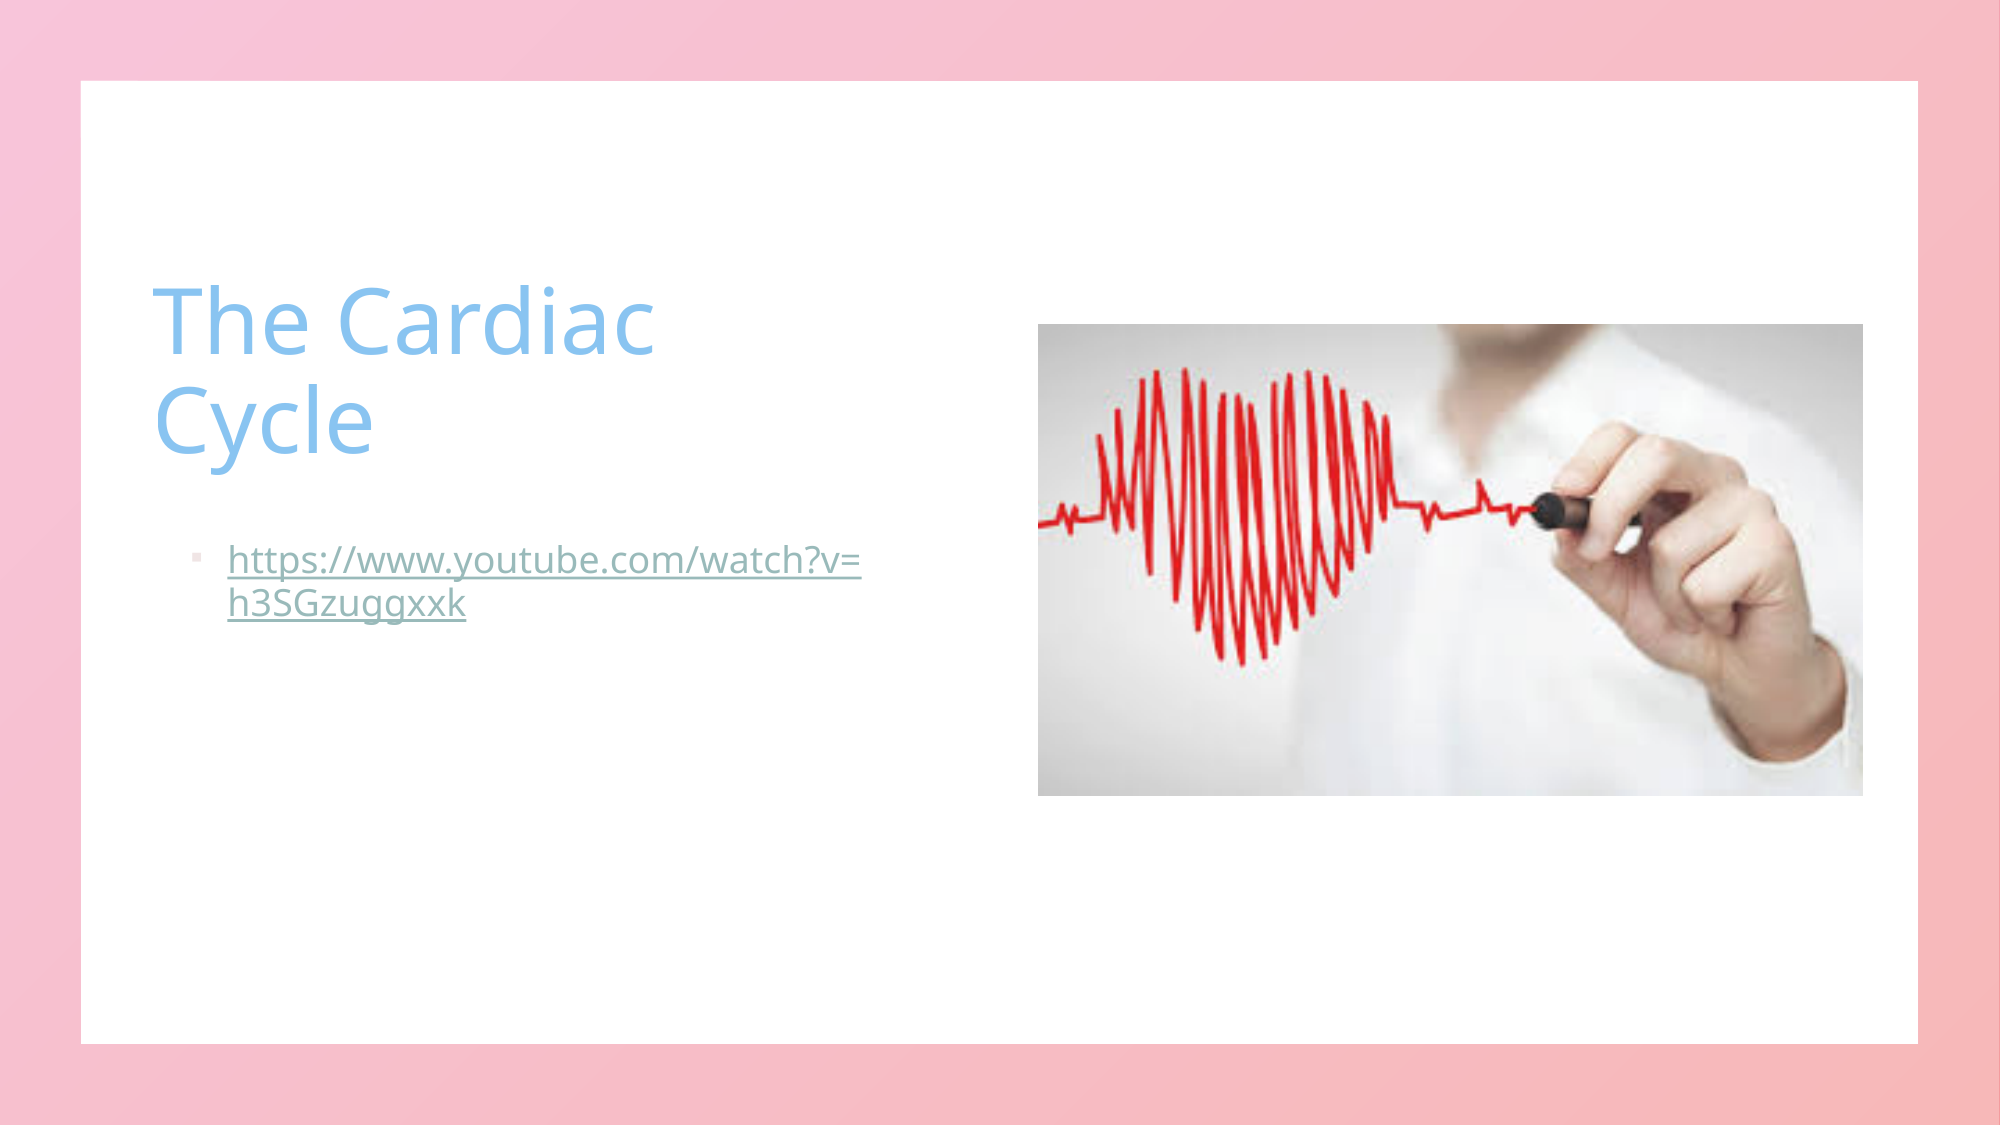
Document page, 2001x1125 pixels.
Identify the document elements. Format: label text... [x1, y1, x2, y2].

list https://www.youtube.com/watch?v=h3SGzuggxxk [137, 523, 889, 1014]
text_box [82, 82, 1918, 1043]
title The Cardiac Cycle [137, 140, 889, 482]
picture [1038, 324, 1863, 796]
text_box [0, 0, 2000, 1125]
